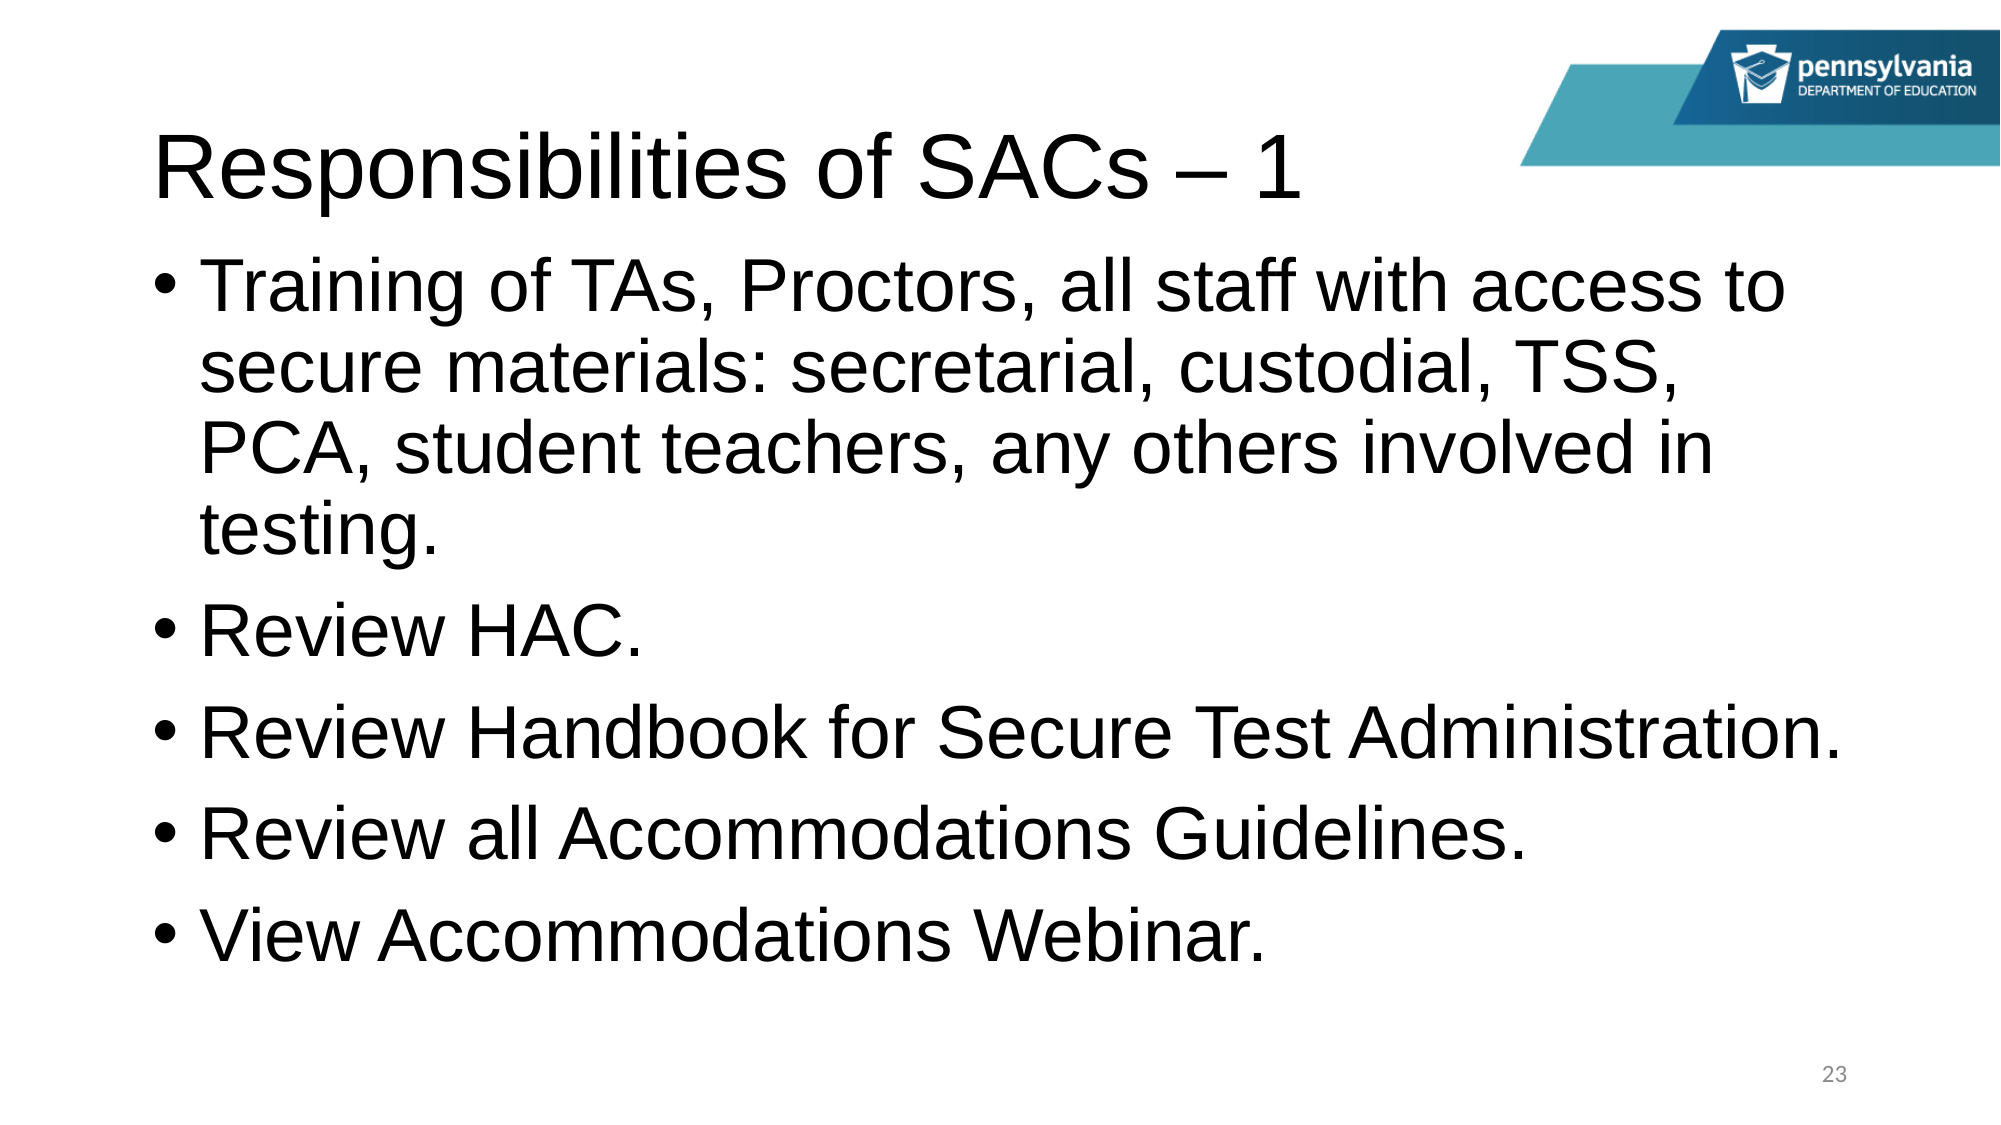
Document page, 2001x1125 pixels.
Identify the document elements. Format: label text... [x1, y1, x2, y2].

list Training of TAs, Proctors, all staff with access to secure materials: secretarial, custodial, TSS, PCA, student teachers, any others involved in testing. Review HAC. Review Handbook for Secure Test Administration. Review all Accommodations Guidelines. View Accommodations Webinar. [137, 239, 1863, 1014]
slide_number 23 [1412, 1042, 1863, 1103]
title Responsibilities of SACs – 1 [137, 59, 1863, 239]
picture [275, 0, 2000, 220]
